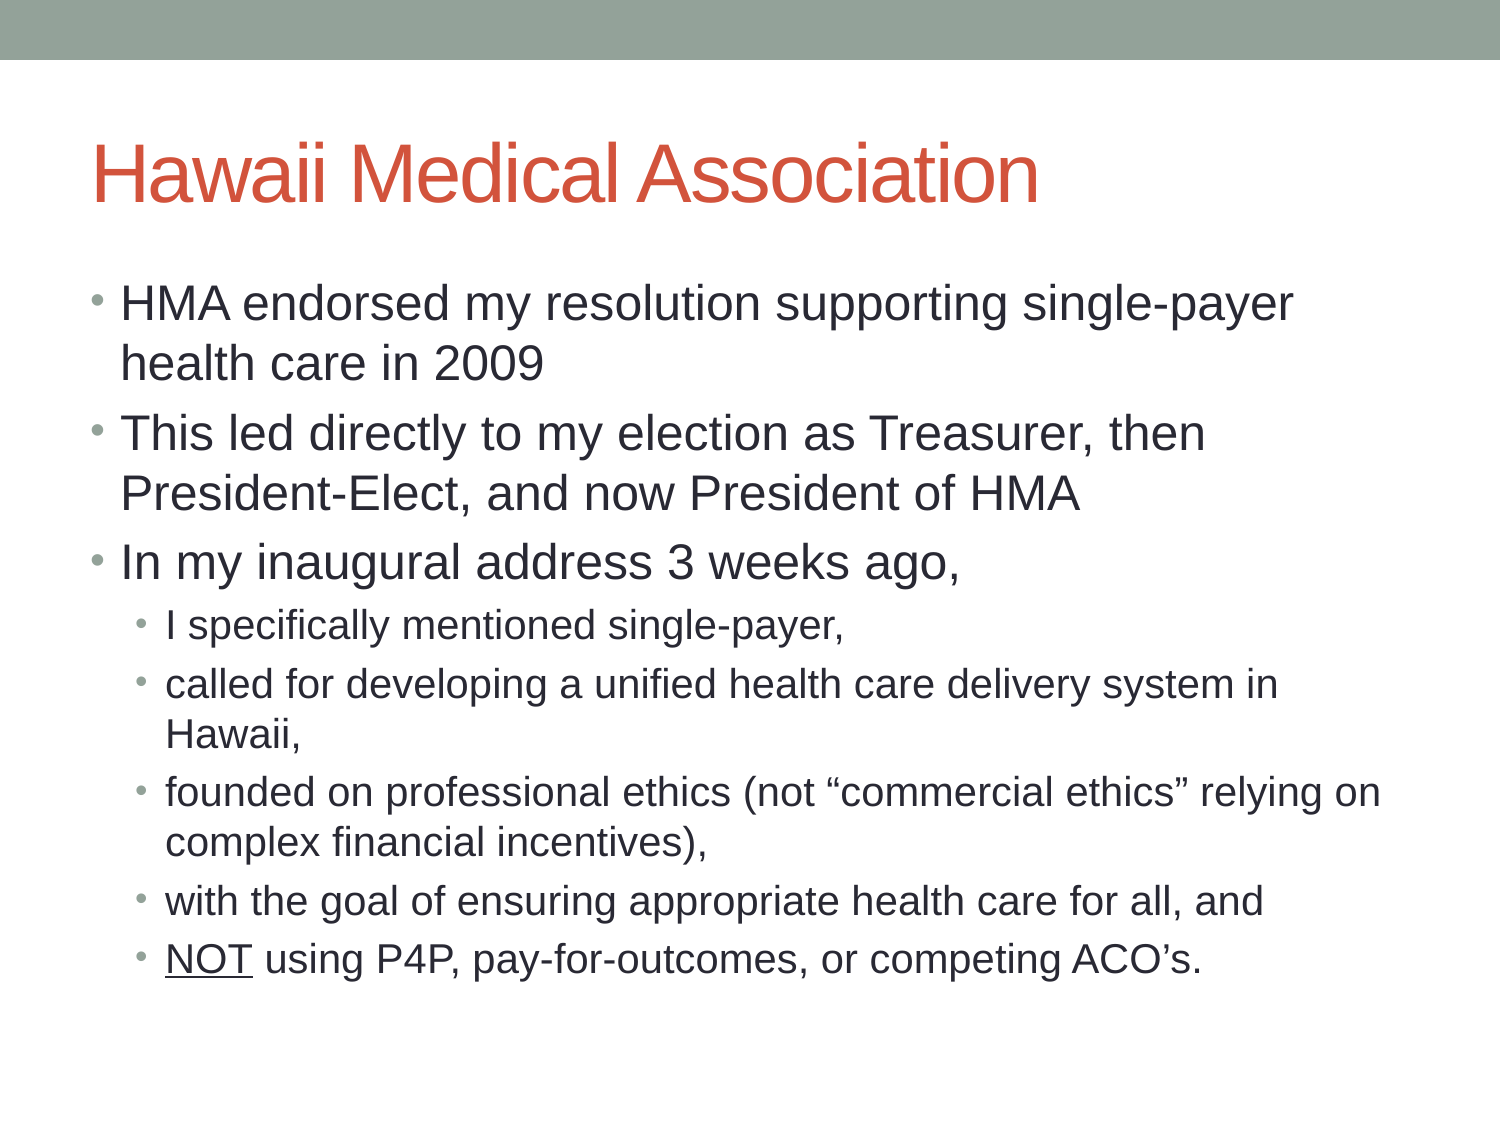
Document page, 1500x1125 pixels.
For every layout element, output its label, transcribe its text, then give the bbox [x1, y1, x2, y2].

list HMA endorsed my resolution supporting single-payer health care in 2009 This led directly to my election as Treasurer, then President-Elect, and now President of HMA In my inaugural address 3 weeks ago, I specifically mentioned single-payer, called for developing a unified health care delivery system in Hawaii, founded on professional ethics (not “commercial ethics” relying on complex financial incentives), with the goal of ensuring appropriate health care for all, and NOT using P4P, pay-for-outcomes, or competing ACO’s. [75, 262, 1425, 1063]
title Hawaii Medical Association [75, 87, 1425, 250]
